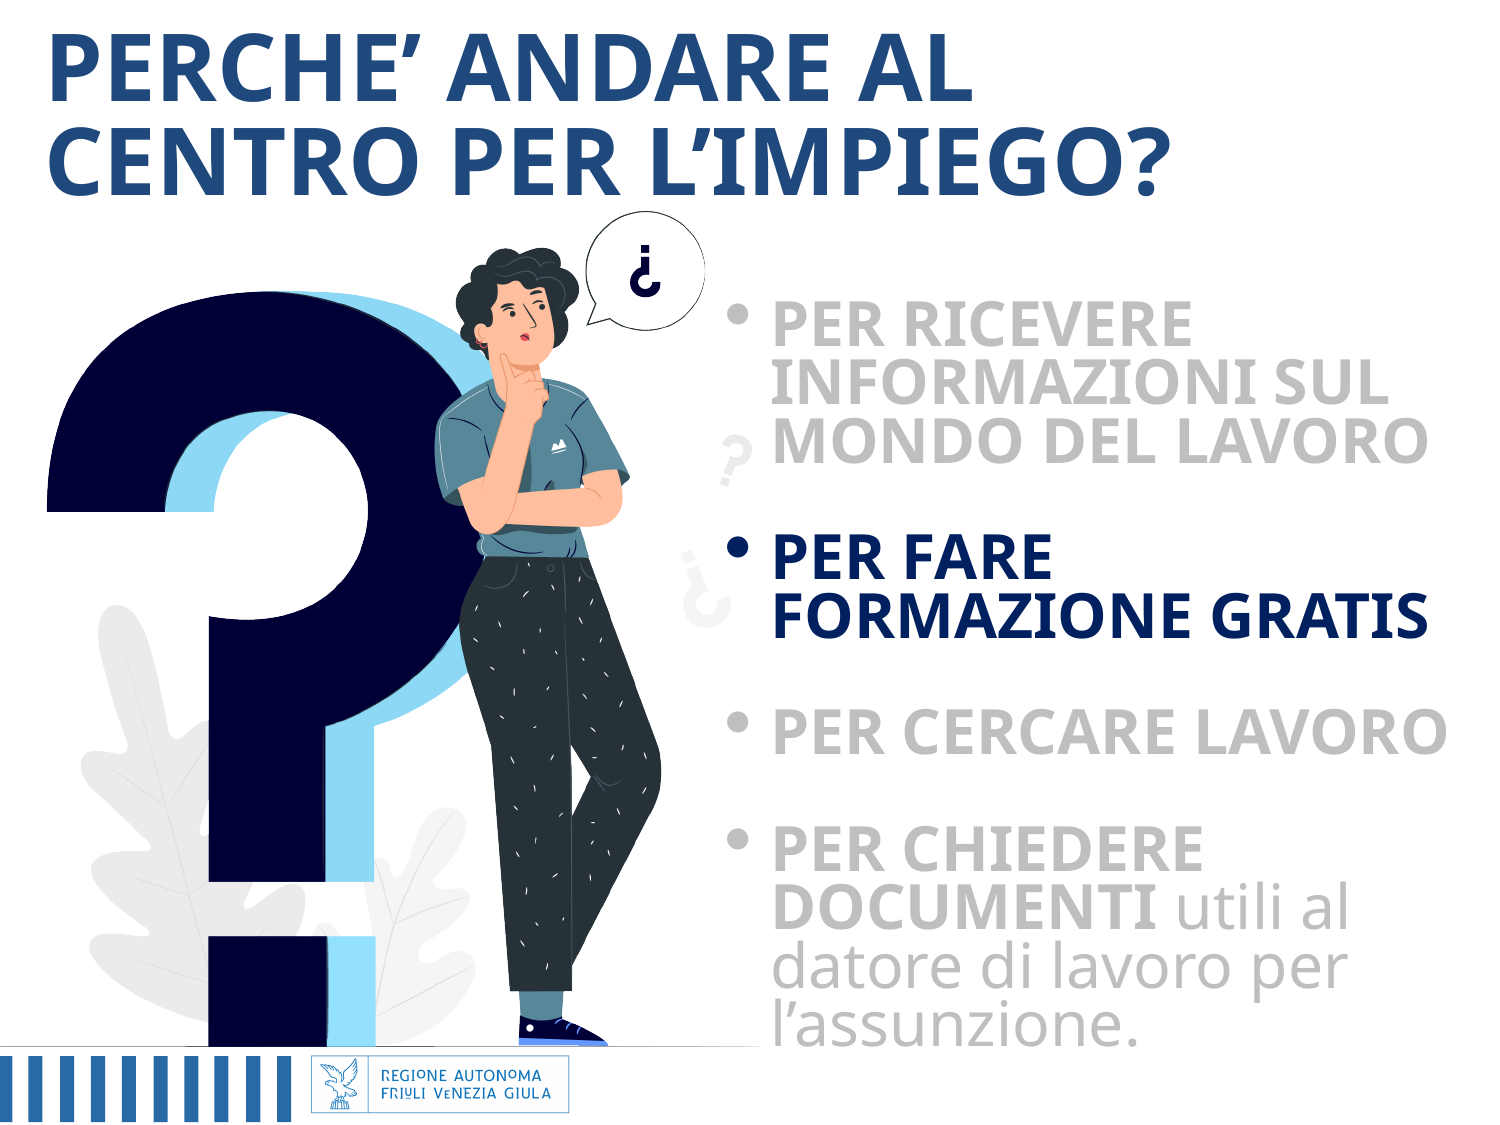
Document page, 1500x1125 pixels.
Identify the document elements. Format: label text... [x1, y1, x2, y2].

text_box PERCHE’ ANDARE AL CENTRO PER L’IMPIEGO? [29, 19, 1436, 222]
text_box PER RICEVERE INFORMAZIONI SUL MONDO DEL LAVORO PER FARE FORMAZIONE GRATIS PER CERCARE LAVORO PER CHIEDERE DOCUMENTI utili al datore di lavoro per l’assunzione. [710, 234, 1483, 1071]
picture [0, 210, 798, 1047]
